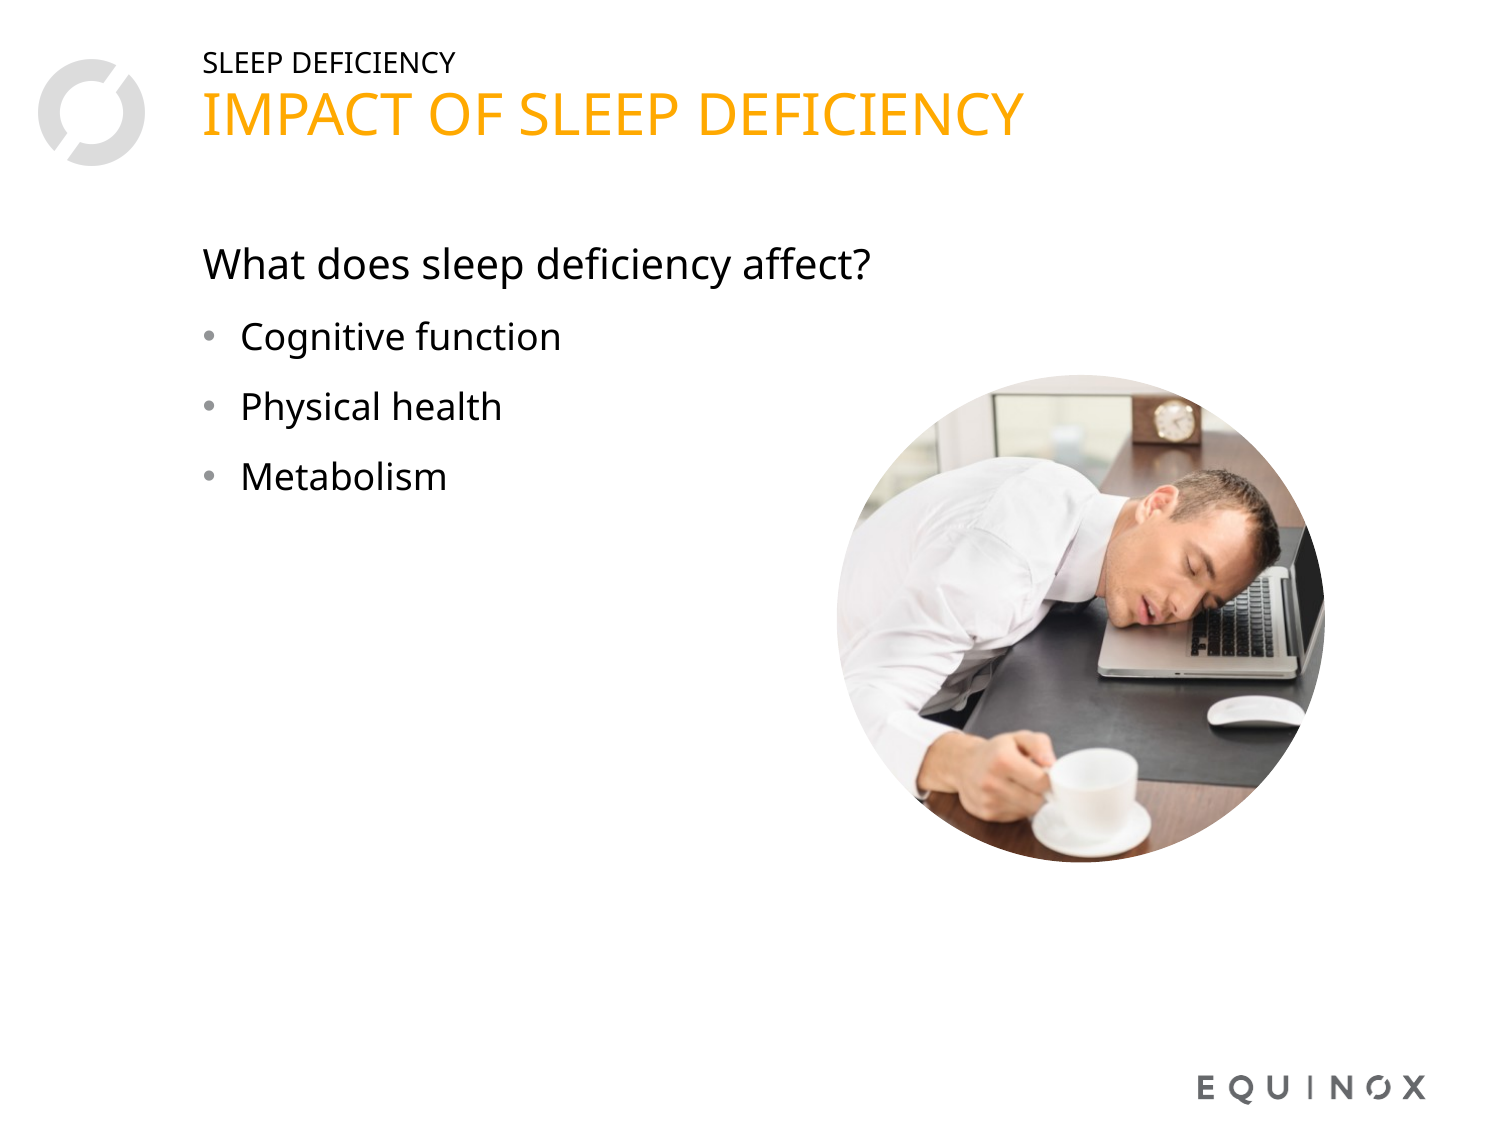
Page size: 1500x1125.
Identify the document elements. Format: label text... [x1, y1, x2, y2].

text_box SLEEP DEFICIENCY [187, 37, 663, 98]
list What does sleep deficiency affect? Cognitive function Physical health Metabolism [187, 230, 1425, 981]
picture [836, 374, 1326, 863]
title IMPACT OF SLEEP DEFICIENCY [187, 37, 1425, 187]
